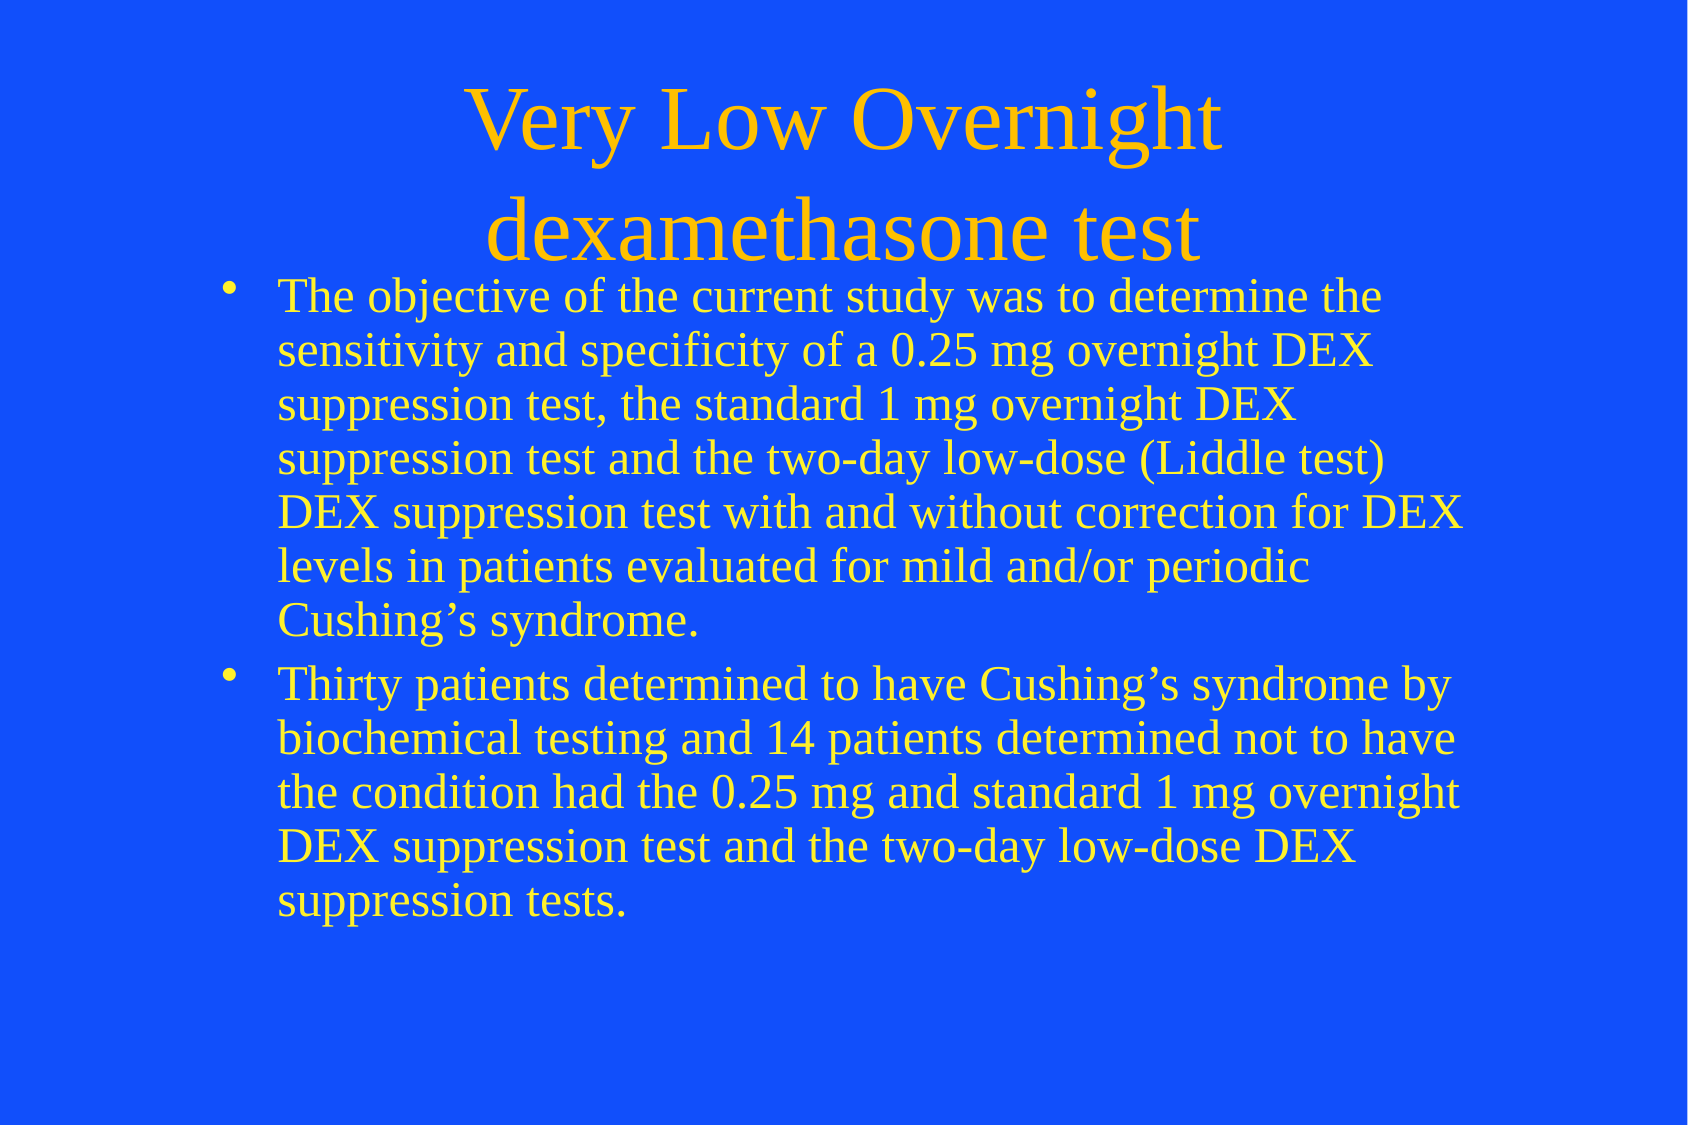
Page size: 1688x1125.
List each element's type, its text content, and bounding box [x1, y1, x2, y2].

list The objective of the current study was to determine the sensitivity and specificity of a 0.25 mg overnight DEX suppression test, the standard 1 mg overnight DEX suppression test and the two-day low-dose (Liddle test) DEX suppression test with and without correction for DEX levels in patients evaluated for mild and/or periodic Cushing’s syndrome. Thirty patients determined to have Cushing’s syndrome by biochemical testing and 14 patients determined not to have the condition had the 0.25 mg and standard 1 mg overnight DEX suppression test and the two-day low-dose DEX suppression tests. [206, 262, 1482, 938]
title Very Low Overnight dexamethasone test [206, 74, 1482, 262]
